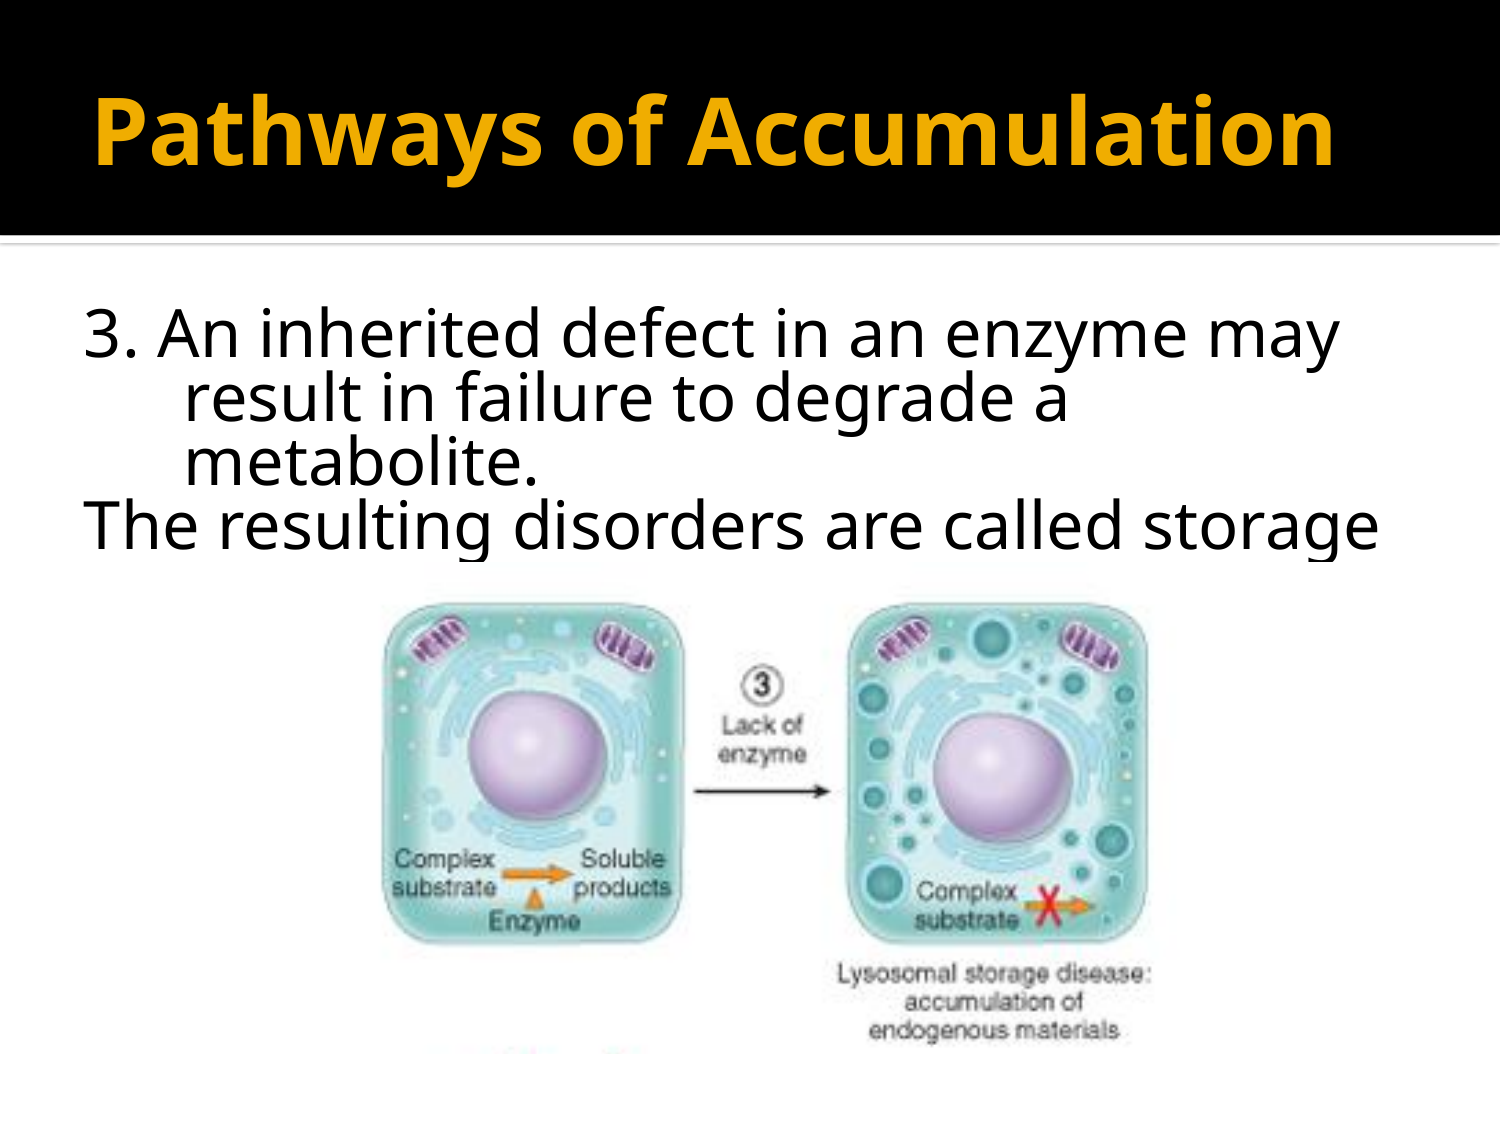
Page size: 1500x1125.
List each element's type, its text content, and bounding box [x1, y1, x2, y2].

picture [162, 562, 1375, 1054]
title Pathways of Accumulation [75, 25, 1425, 231]
list 3. An inherited defect in an enzyme may result in failure to degrade a metabolite. The resulting disorders are called storage diseases. [75, 291, 1425, 1050]
